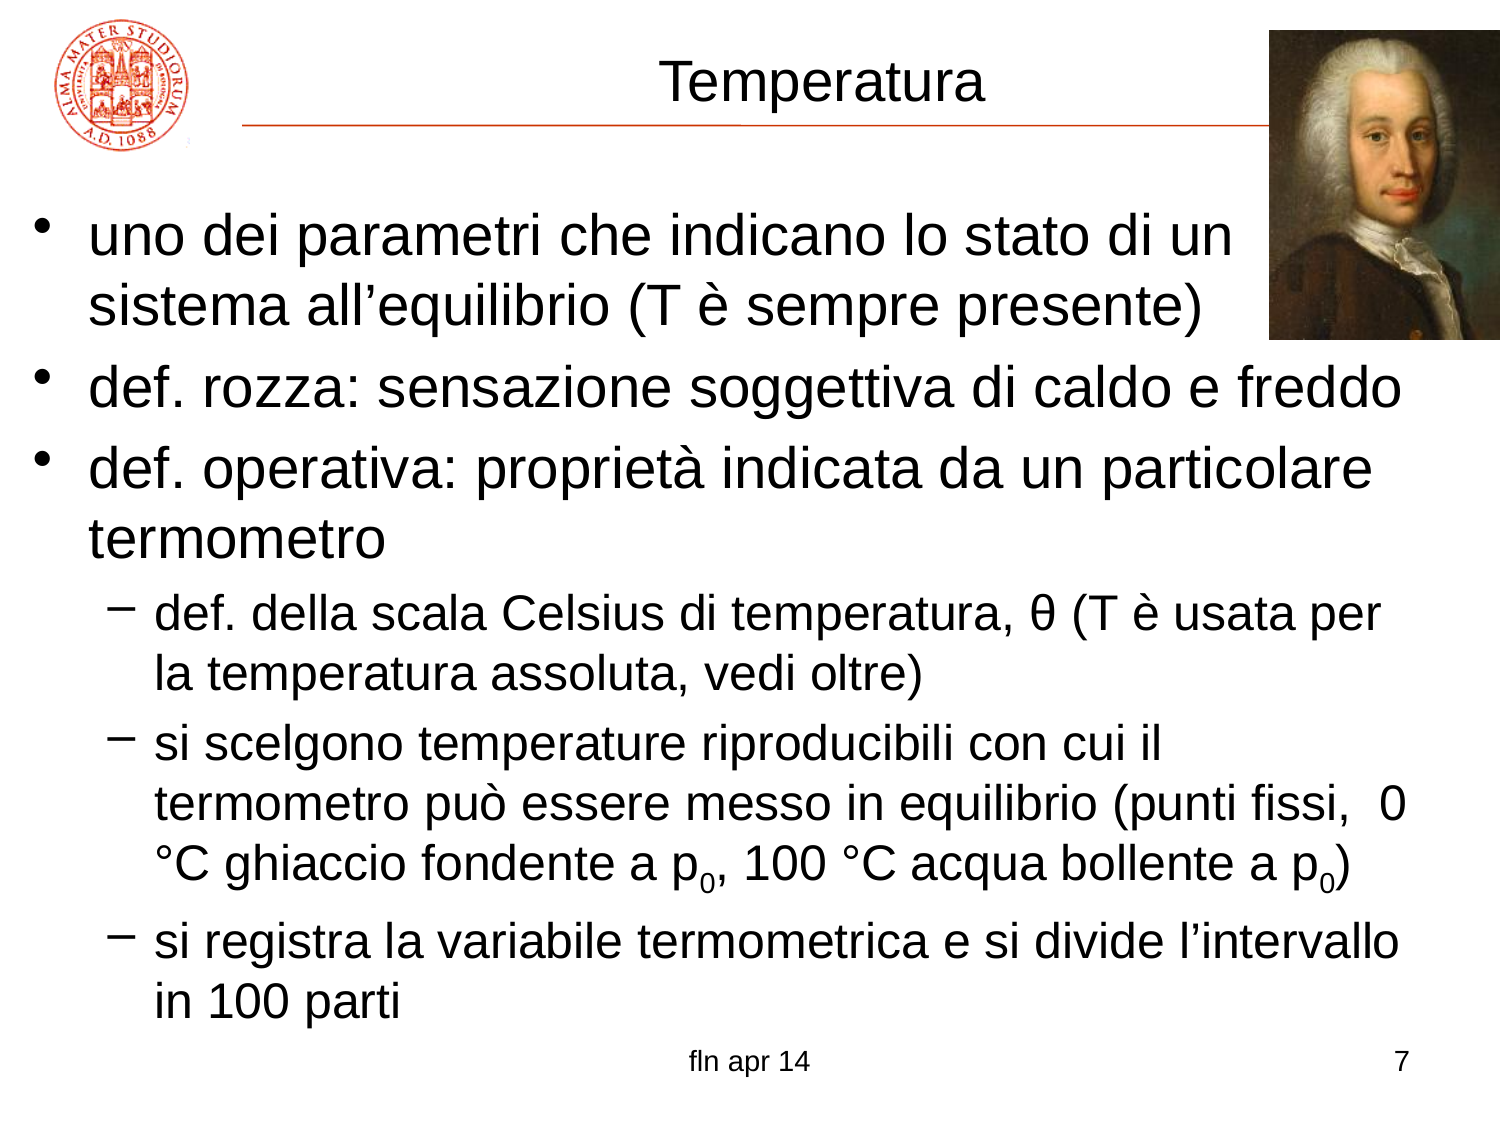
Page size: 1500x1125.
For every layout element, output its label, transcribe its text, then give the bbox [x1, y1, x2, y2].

list uno dei parametri che indicano lo stato di un sistema all’equilibrio (T è sempre presente) def. rozza: sensazione soggettiva di caldo e freddo def. operativa: proprietà indicata da un particolare termometro def. della scala Celsius di temperatura, θ (T è usata per la temperatura assoluta, vedi oltre) si scelgono temperature riproducibili con cui il termometro può essere messo in equilibrio (punti fissi, 0 °C ghiaccio fondente a p0, 100 °C acqua bollente a p0) si registra la variabile termometrica e si divide l’intervallo in 100 parti [17, 189, 1424, 1041]
picture [53, 18, 190, 168]
footer fln apr 14 [512, 1041, 988, 1103]
title Temperatura [230, 31, 1266, 126]
slide_number 7 [1074, 1034, 1425, 1103]
picture [1269, 30, 1500, 341]
